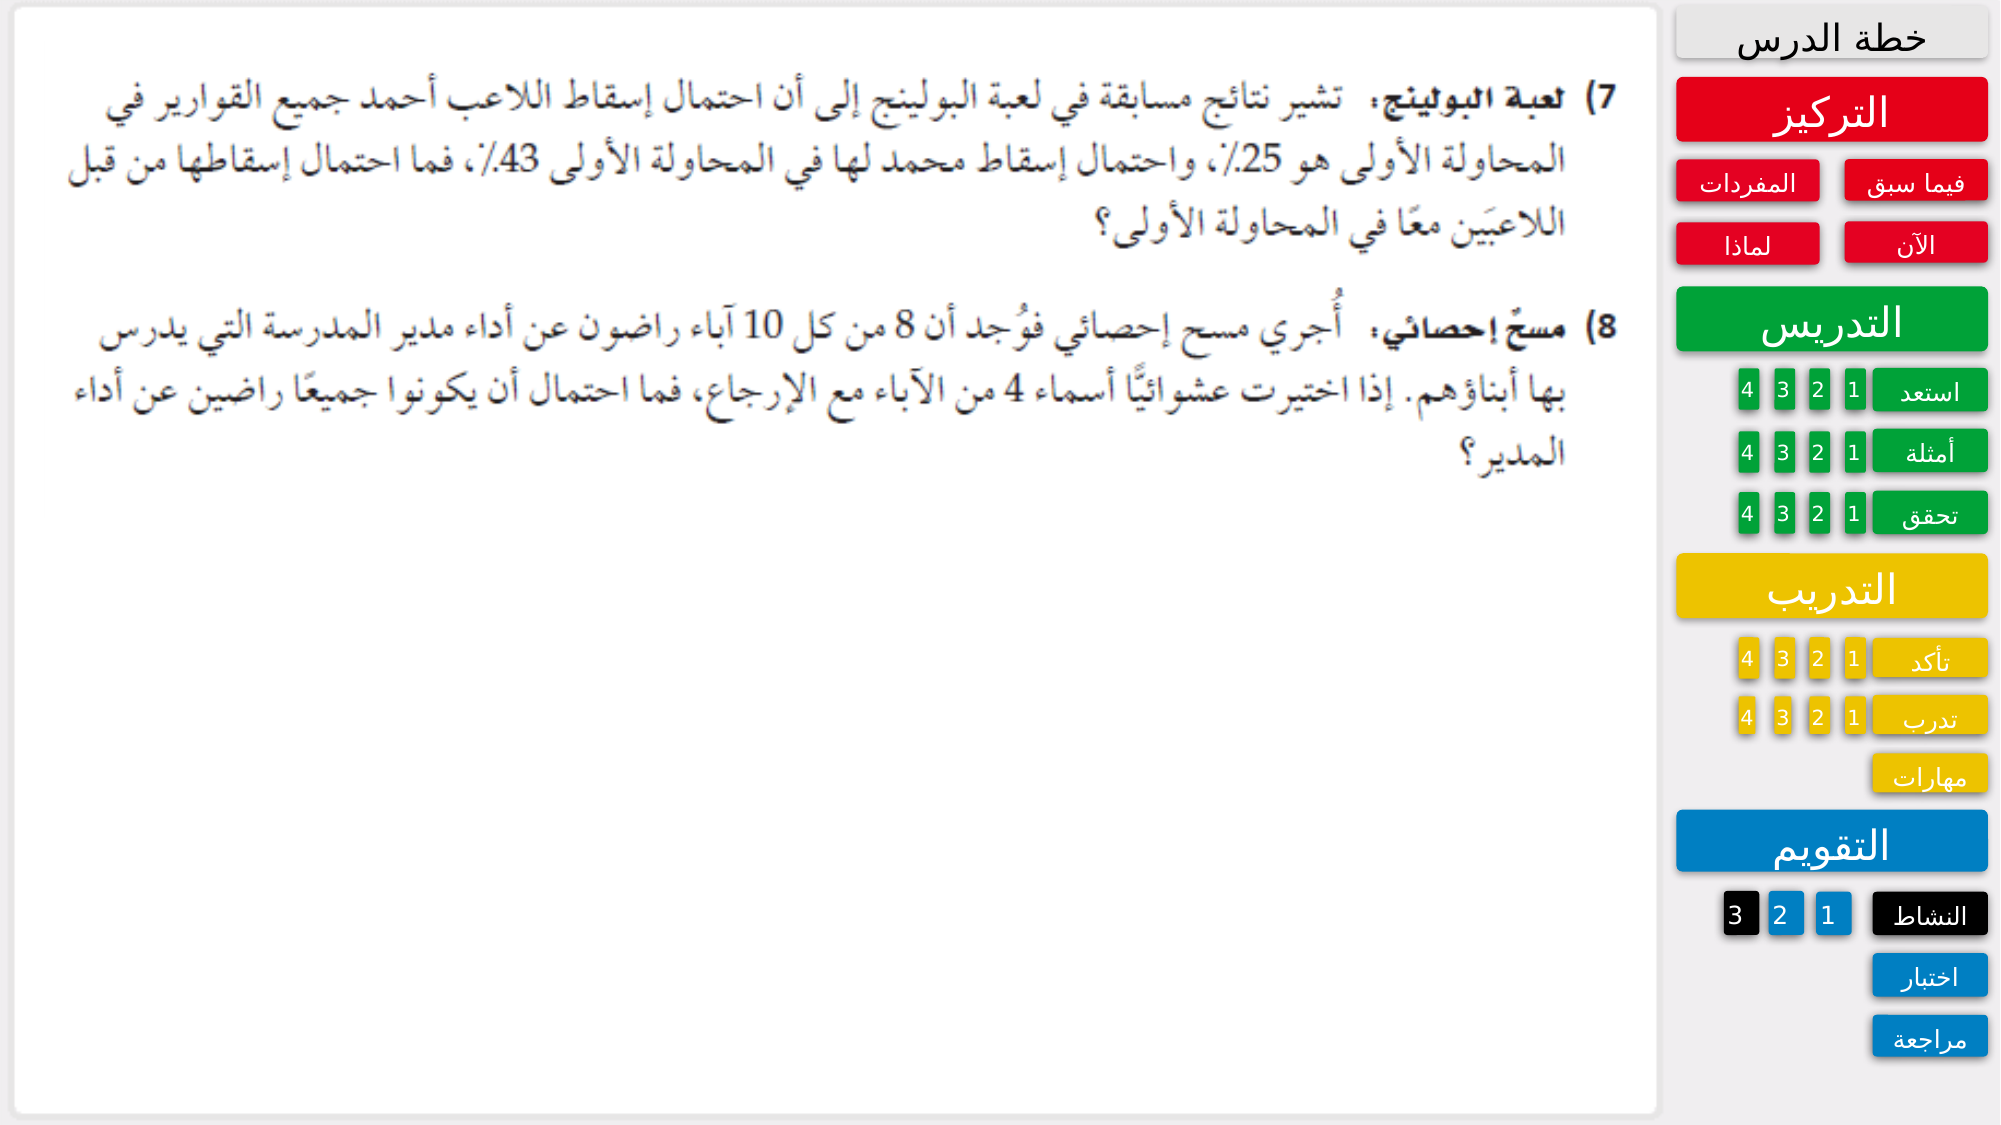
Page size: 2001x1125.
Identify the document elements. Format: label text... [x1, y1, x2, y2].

text_box 4 [1738, 637, 1760, 679]
text_box 1 [1845, 368, 1866, 410]
text_box 2 [1809, 368, 1831, 410]
text_box 1 [1845, 431, 1866, 473]
text_box تدرب [1872, 694, 1988, 735]
text_box 1 [1845, 696, 1866, 734]
text_box استعد [1872, 367, 1988, 412]
text_box 2 [1809, 492, 1831, 534]
text_box 3 [1774, 368, 1796, 410]
text_box الآن [1844, 221, 1988, 263]
text_box 3 [1774, 492, 1796, 534]
text_box 3 [1774, 637, 1796, 679]
text_box التقويم [1675, 808, 1990, 873]
text_box التركيز [1675, 75, 1990, 143]
text_box 2 [1768, 890, 1805, 936]
text_box 4 [1738, 431, 1760, 473]
text_box مراجعة [1872, 1014, 1988, 1057]
text_box النشاط [1872, 891, 1988, 936]
text_box فيما سبق [1844, 159, 1988, 201]
text_box 4 [1738, 368, 1760, 410]
text_box 1 [1816, 891, 1852, 936]
text_box لماذا [1676, 222, 1820, 265]
text_box أمثلة [1872, 428, 1988, 473]
text_box تأكد [1873, 637, 1988, 678]
text_box 4 [1738, 696, 1756, 734]
picture [0, 0, 2001, 1125]
text_box 3 [1774, 696, 1792, 734]
text_box مهارات [1872, 753, 1988, 793]
text_box خطة الدرس [1675, 4, 1990, 59]
text_box 4 [1738, 492, 1760, 534]
text_box 2 [1809, 696, 1831, 734]
text_box 2 [1809, 637, 1831, 679]
text_box 1 [1845, 492, 1866, 534]
text_box تحقق [1872, 490, 1988, 535]
text_box المفردات [1676, 159, 1820, 202]
text_box 2 [1809, 431, 1831, 473]
text_box 3 [1774, 431, 1796, 473]
text_box اختبار [1872, 953, 1988, 997]
text_box التدريب [1675, 552, 1990, 620]
text_box 3 [1723, 890, 1760, 936]
text_box التدريس [1675, 285, 1990, 353]
text_box 1 [1845, 637, 1866, 679]
